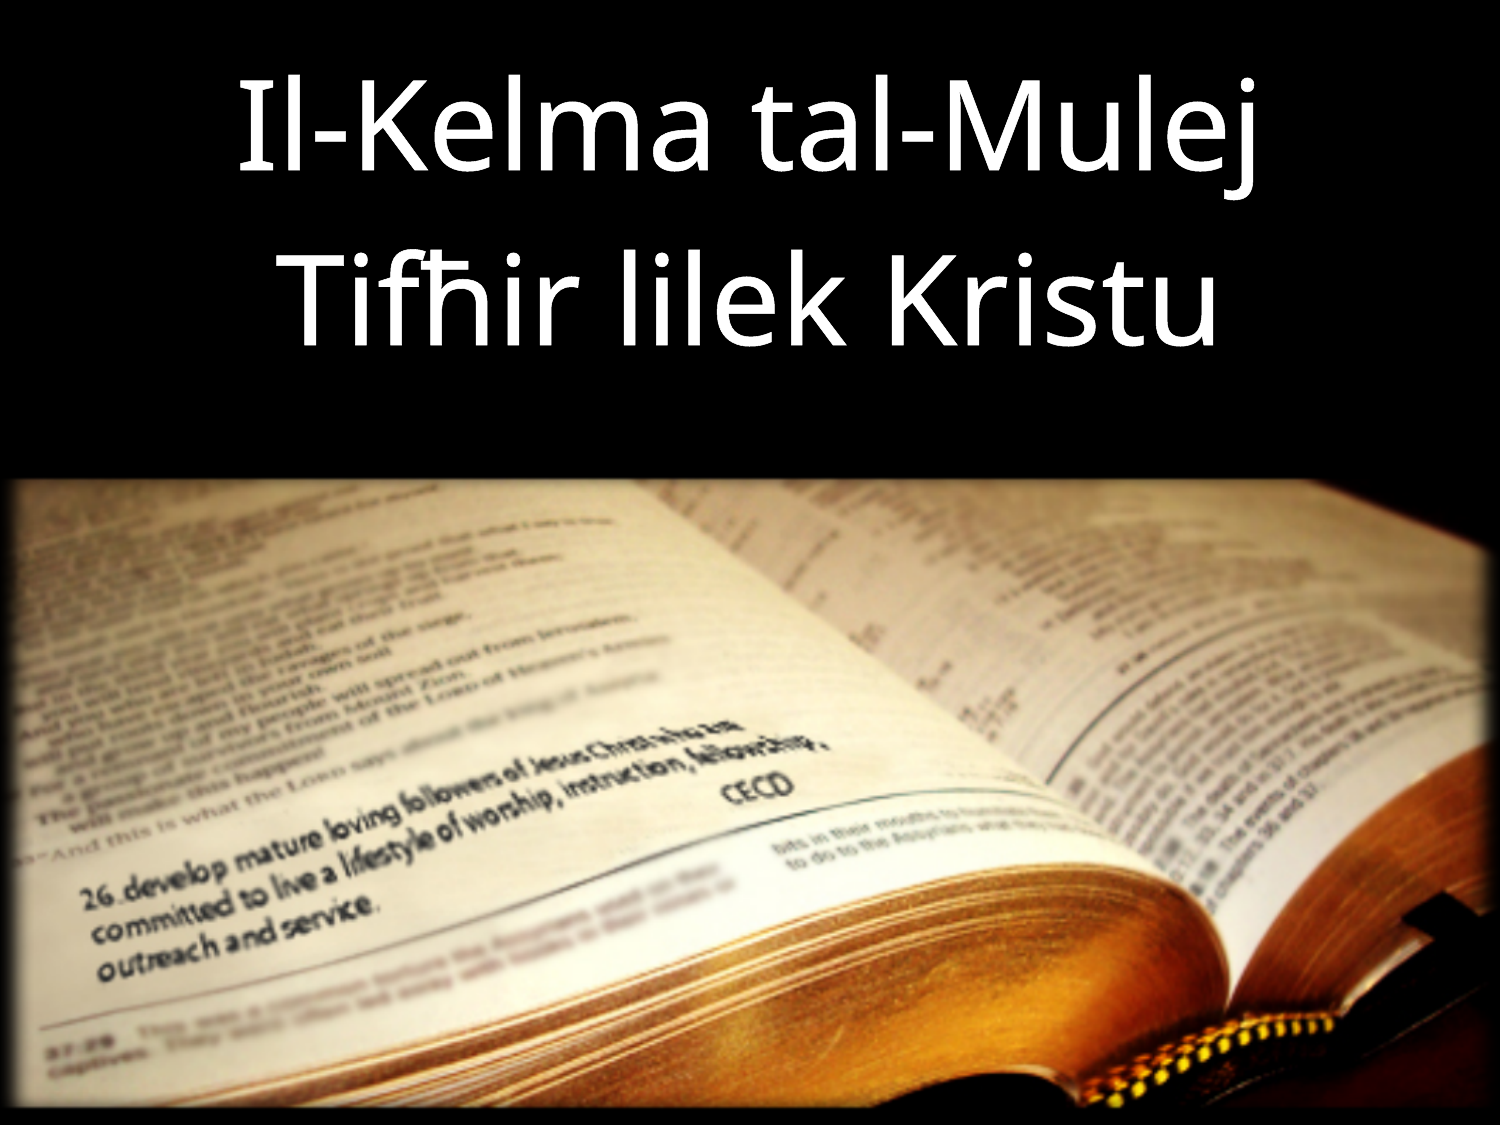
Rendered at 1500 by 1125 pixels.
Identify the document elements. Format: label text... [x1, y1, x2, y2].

picture [0, 459, 1500, 1125]
list Il-Kelma tal-Mulej Tifħir lilek Kristu [75, 37, 1425, 457]
